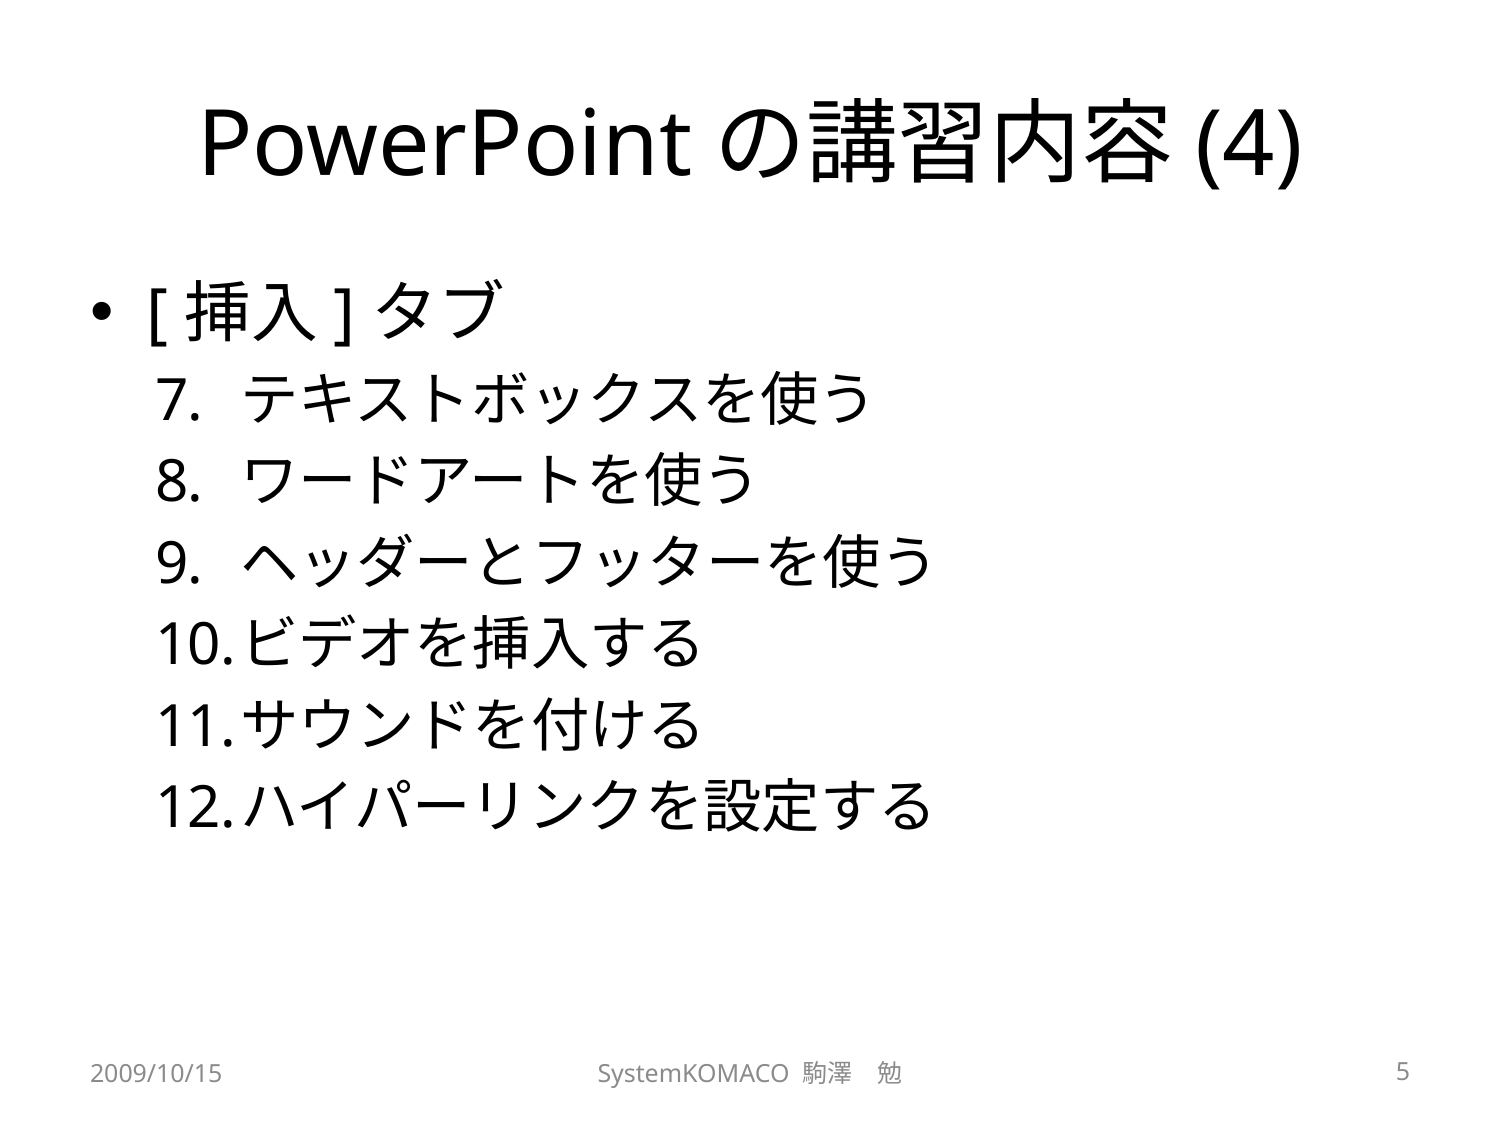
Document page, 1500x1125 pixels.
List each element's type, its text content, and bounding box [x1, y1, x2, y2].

list [挿入]タブ テキストボックスを使う ワードアートを使う ヘッダーとフッターを使う ビデオを挿入する サウンドを付ける ハイパーリンクを設定する [75, 262, 1425, 1005]
title PowerPointの講習内容(4) [75, 45, 1425, 233]
footer SystemKOMACO 駒澤 勉 [512, 1042, 988, 1103]
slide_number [75, 1042, 425, 1103]
slide_number 5 [1074, 1042, 1425, 1103]
